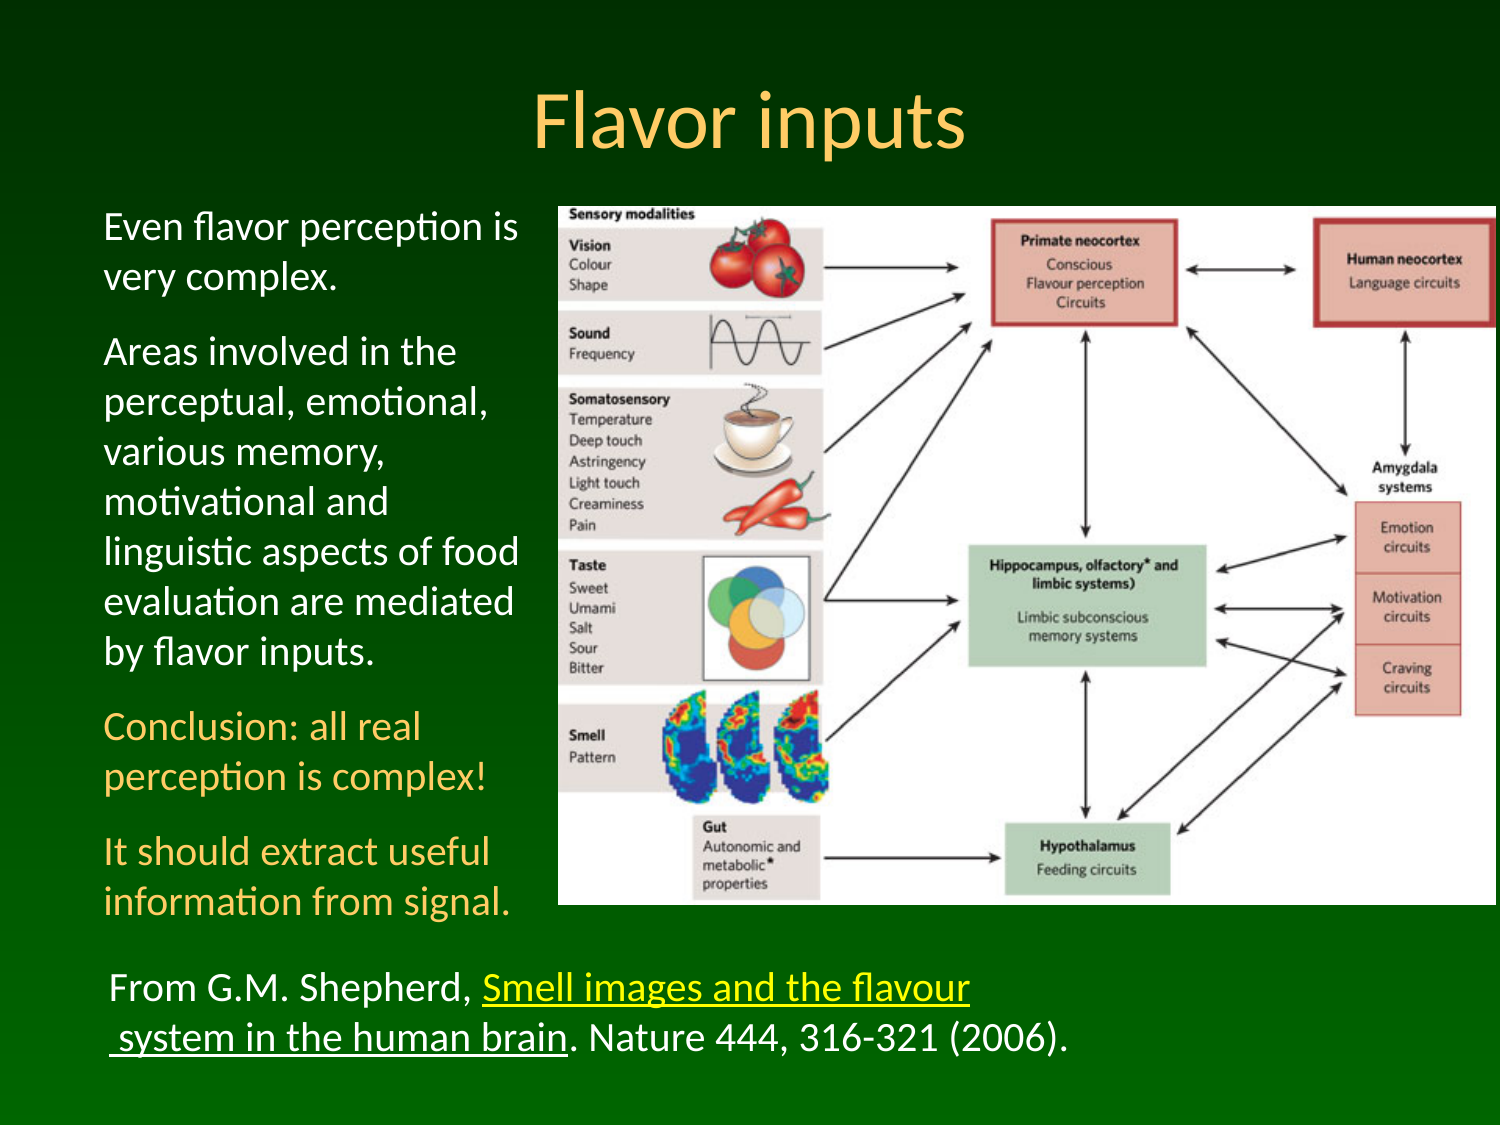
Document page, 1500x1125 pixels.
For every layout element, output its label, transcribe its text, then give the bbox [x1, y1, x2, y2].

title Flavor inputs [112, 57, 1389, 173]
text_box Even flavor perception is very complex. Areas involved in the perceptual, emotional, various memory, motivational and linguistic aspects of food evaluation are mediated by flavor inputs. Conclusion: all real perception is complex! It should extract useful information from signal. [88, 191, 538, 932]
list From G.M. Shepherd, Smell images and the flavour system in the human brain. Nature 444, 316-321 (2006). [94, 952, 1427, 1062]
picture [557, 205, 1496, 905]
